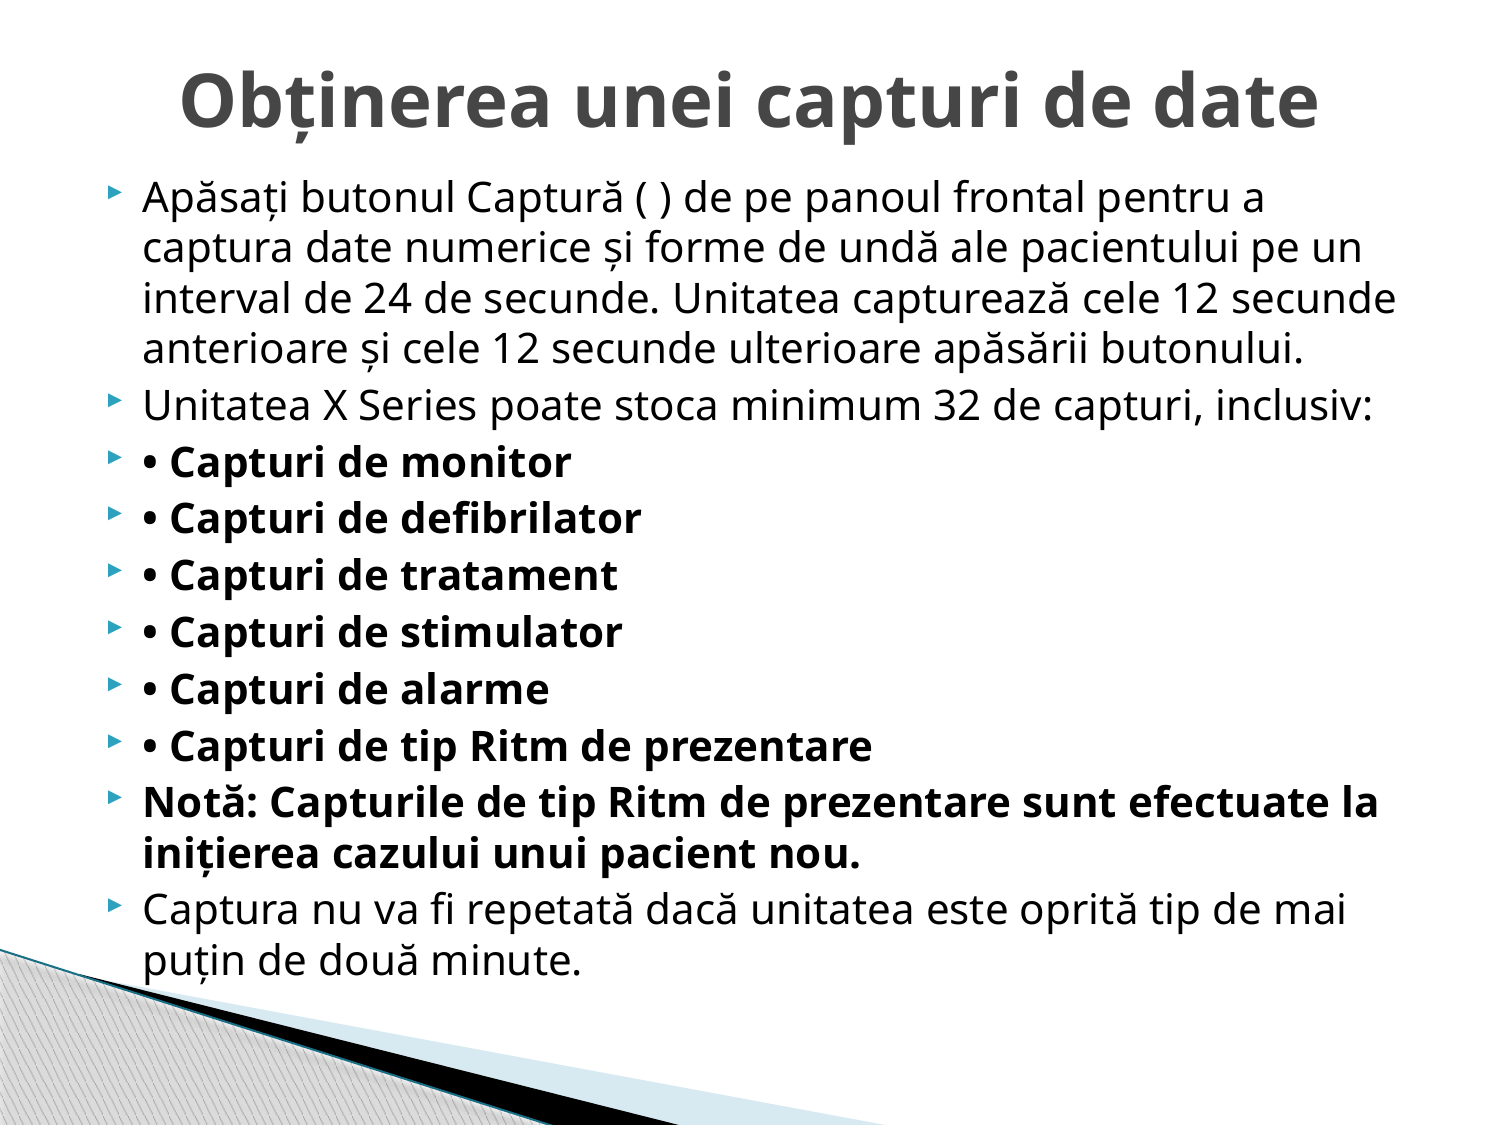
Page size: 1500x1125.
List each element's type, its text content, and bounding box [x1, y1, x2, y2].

title Obținerea unei capturi de date [75, 45, 1425, 150]
list Apăsați butonul Captură ( ) de pe panoul frontal pentru a captura date numerice și forme de undă ale pacientului pe un interval de 24 de secunde. Unitatea capturează cele 12 secunde anterioare și cele 12 secunde ulterioare apăsării butonului. Unitatea X Series poate stoca minimum 32 de capturi, inclusiv: • Capturi de monitor • Capturi de defibrilator • Capturi de tratament • Capturi de stimulator • Capturi de alarme • Capturi de tip Ritm de prezentare Notă: Capturile de tip Ritm de prezentare sunt efectuate la inițierea cazului unui pacient nou. Captura nu va fi repetată dacă unitatea este oprită tip de mai puțin de două minute. [75, 162, 1425, 1038]
